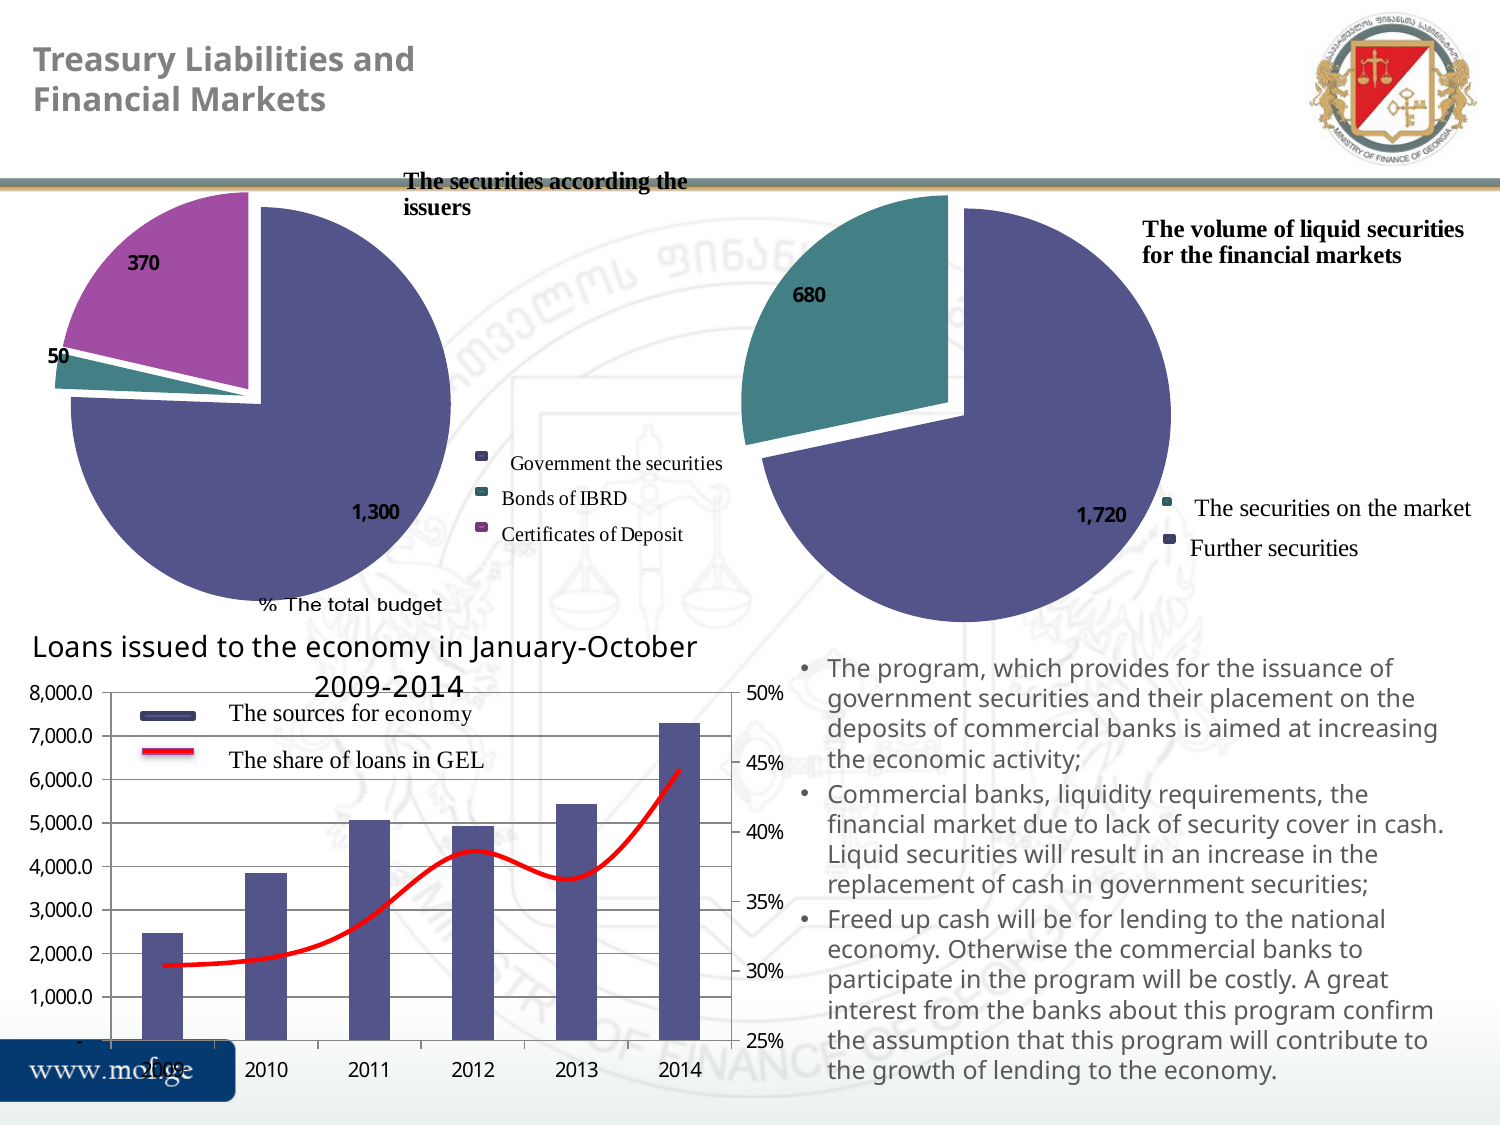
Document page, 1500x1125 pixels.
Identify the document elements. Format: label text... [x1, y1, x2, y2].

chart [17, 148, 1484, 1084]
list The program, which provides for the issuance of government securities and their placement on the deposits of commercial banks is aimed at increasing the economic activity; Commercial banks, liquidity requirements, the financial market due to lack of security cover in cash. Liquid securities will result in an increase in the replacement of cash in government securities; Freed up cash will be for lending to the national economy. Otherwise the commercial banks to participate in the program will be costly. A great interest from the banks about this program confirm the assumption that this program will contribute to the growth of lending to the economy. [785, 646, 1483, 1094]
title Treasury Liabilities and Financial Markets [17, 30, 1294, 126]
picture [0, 0, 1500, 1125]
